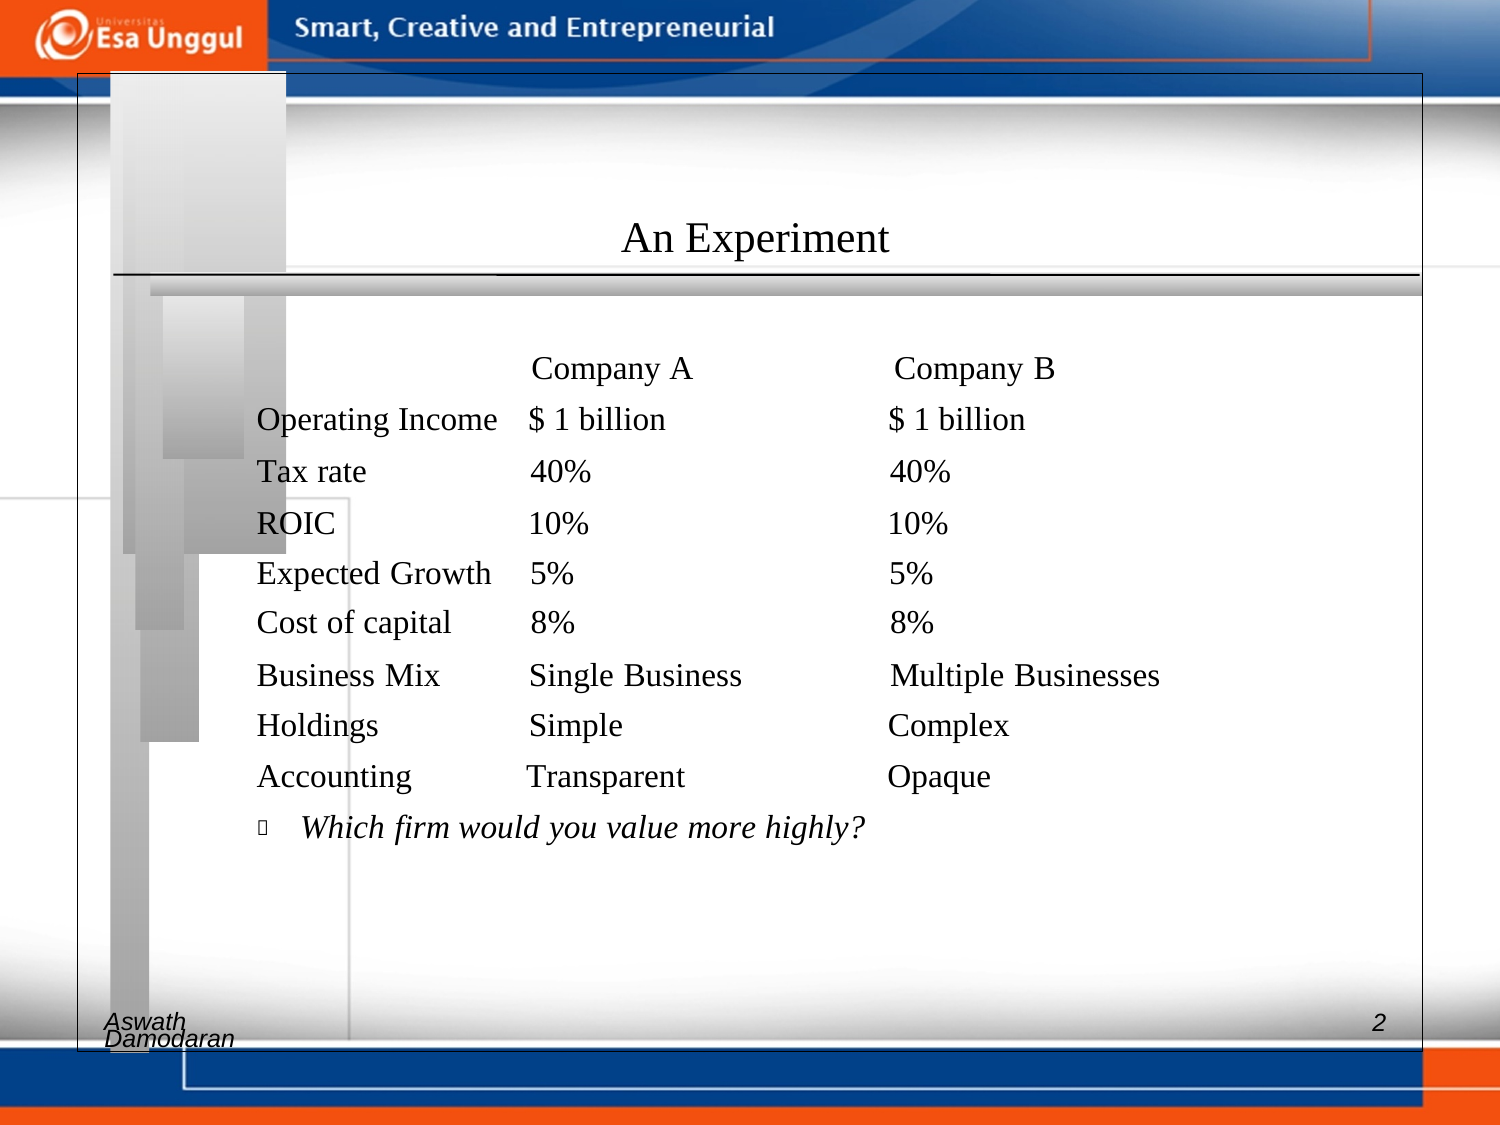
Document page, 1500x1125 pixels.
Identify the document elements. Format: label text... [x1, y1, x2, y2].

text_box An Experiment Company A Company B Operating Income $ 1 billion $ 1 billion Tax rate 40% 40% ROIC 10% 10% Expected Growth 5% 5% Cost of capital 8% 8% Business Mix Single Business Multiple Businesses Holdings Simple Complex Accounting Transparent Opaque  Which firm would you value more highly? Aswath [77, 73, 1423, 1052]
picture [0, 0, 1500, 1125]
